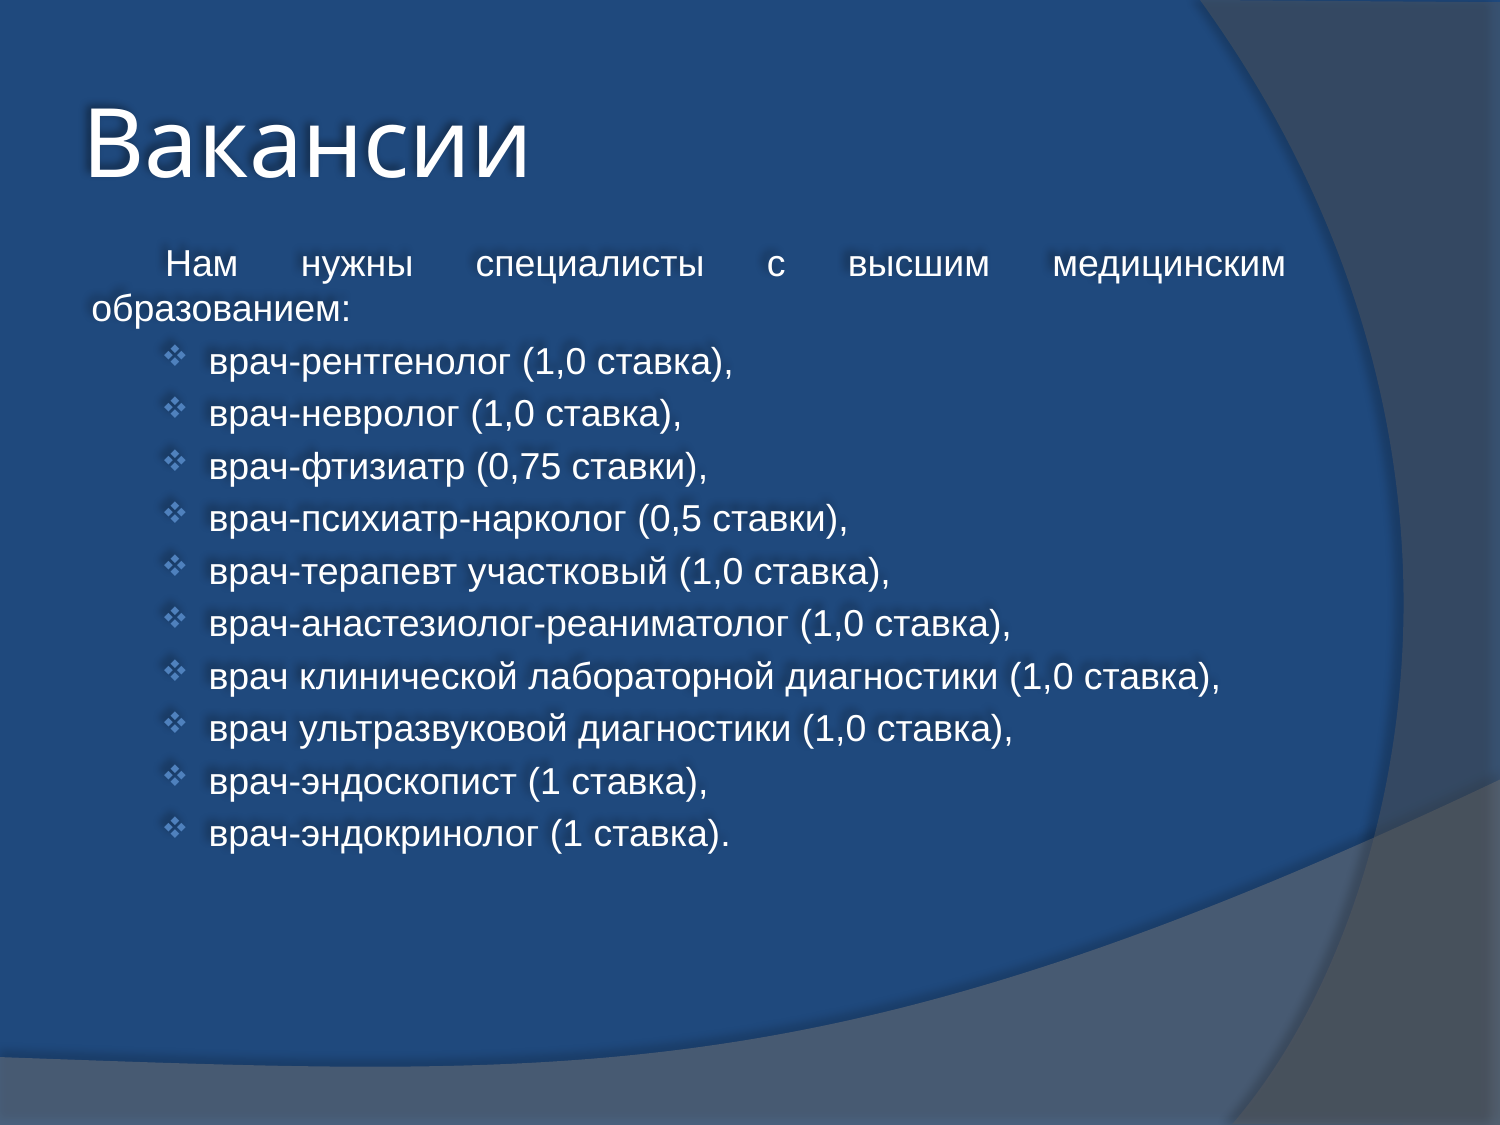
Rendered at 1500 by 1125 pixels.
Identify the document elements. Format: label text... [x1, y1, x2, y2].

list Нам нужны специалисты с высшим медицинским образованием: врач-рентгенолог (1,0 ставка), врач-невролог (1,0 ставка), врач-фтизиатр (0,75 ставки), врач-психиатр-нарколог (0,5 ставки), врач-терапевт участковый (1,0 ставка), врач-анастезиолог-реаниматолог (1,0 ставка), врач клинической лабораторной диагностики (1,0 ставка), врач ультразвуковой диагностики (1,0 ставка), врач-эндоскопист (1 ставка), врач-эндокринолог (1 ставка). [76, 231, 1302, 1035]
title Вакансии [75, 45, 1300, 224]
